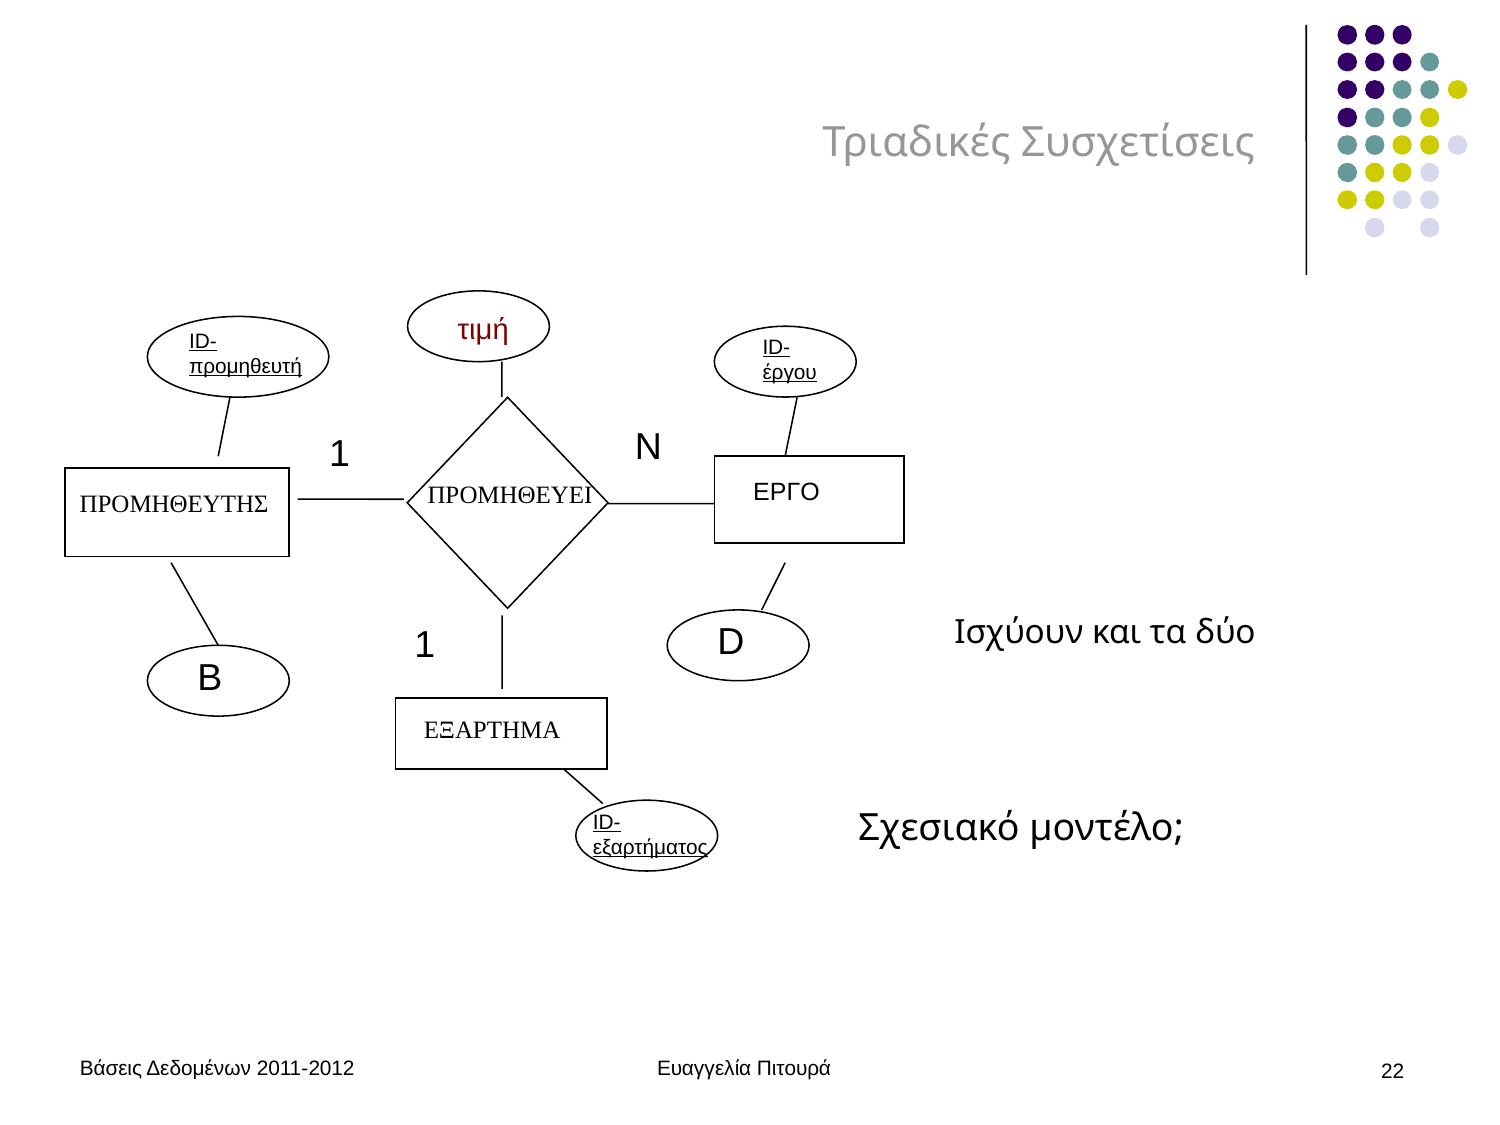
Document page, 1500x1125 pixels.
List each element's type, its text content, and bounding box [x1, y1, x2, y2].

slide_number Βάσεις Δεδομένων 2011-2012 [64, 1046, 455, 1095]
text_box ΠΡΟΜΗΘΕΥΤΗΣ [64, 479, 301, 525]
text_box [437, 397, 578, 471]
text_box [419, 516, 596, 609]
text_box B [182, 645, 266, 705]
text_box τιμή [442, 302, 538, 353]
text_box ID-εξαρτήματος [578, 801, 741, 867]
text_box 1 [399, 612, 457, 673]
text_box [667, 614, 789, 681]
text_box [147, 328, 174, 386]
title Τριαδικές Συσχετίσεις [74, 19, 1271, 173]
text_box ID-έργου [747, 326, 854, 391]
text_box [147, 650, 290, 717]
slide_number 22 [1068, 1049, 1420, 1125]
text_box [64, 467, 290, 479]
text_box ΕΡΓΟ [738, 467, 916, 513]
text_box D [702, 609, 809, 670]
text_box Ν [620, 415, 677, 475]
text_box [407, 497, 412, 508]
text_box [538, 307, 550, 346]
text_box [175, 386, 301, 398]
text_box Σχεσιακό μοντέλο; [843, 795, 1353, 855]
text_box [714, 331, 825, 398]
text_box [714, 456, 904, 543]
text_box [200, 316, 276, 320]
text_box ΠΡΟΜΗΘΕΥΕΙ [412, 471, 626, 516]
text_box [407, 290, 531, 362]
text_box [613, 867, 680, 872]
text_box [64, 525, 290, 557]
text_box [395, 697, 608, 769]
text_box Ισχύουν και τα δύο [939, 603, 1439, 658]
text_box ID-προμηθευτή [174, 320, 331, 386]
footer Ευαγγελία Πιτουρά [501, 1046, 987, 1080]
text_box ΕΞΑΡΤΗΜΑ [409, 706, 681, 752]
text_box 1 [314, 421, 372, 482]
